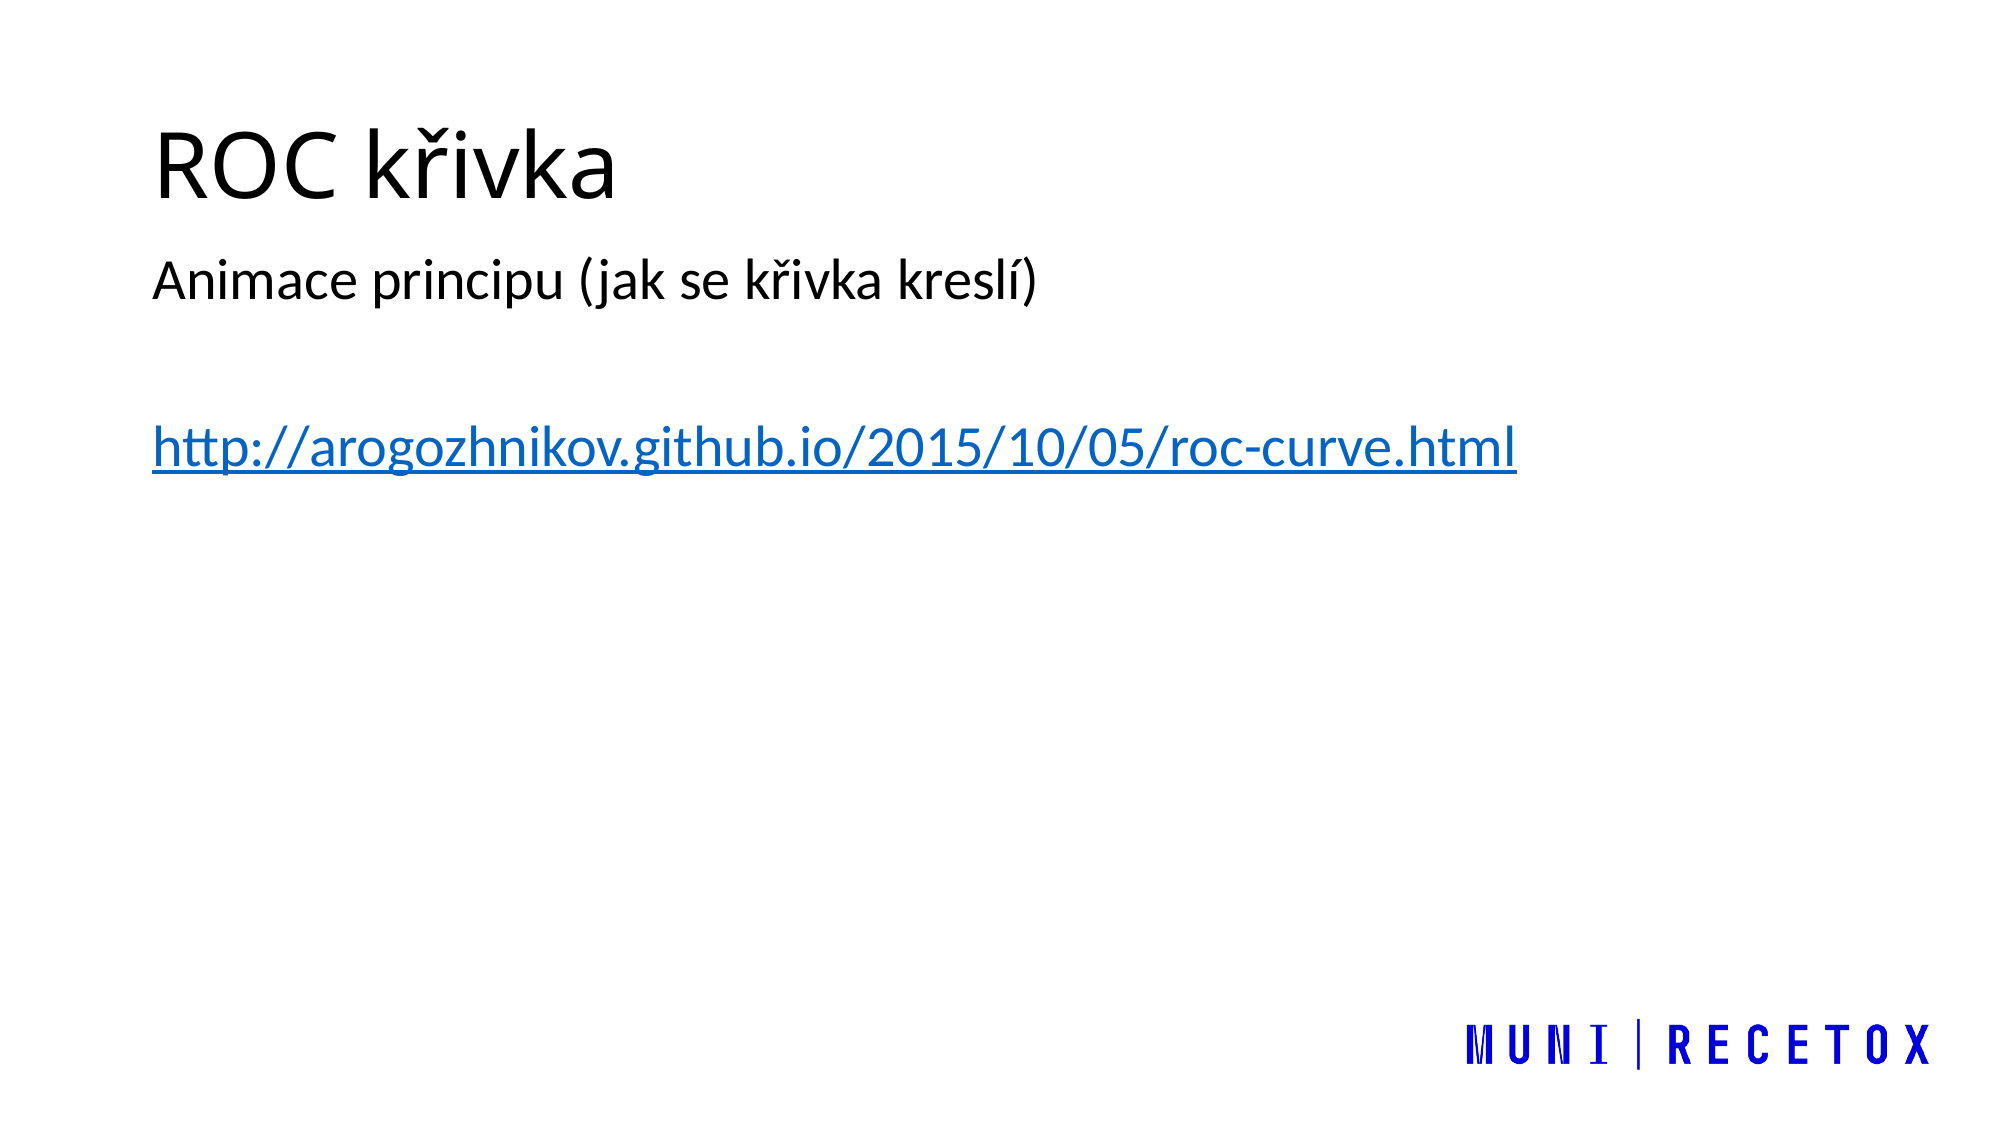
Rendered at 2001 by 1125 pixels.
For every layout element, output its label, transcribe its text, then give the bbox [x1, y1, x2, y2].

title ROC křivka [137, 59, 1863, 241]
picture [1421, 983, 1961, 1102]
list Animace principu (jak se křivka kreslí) http://arogozhnikov.github.io/2015/10/05/roc-curve.html [137, 241, 1863, 1014]
